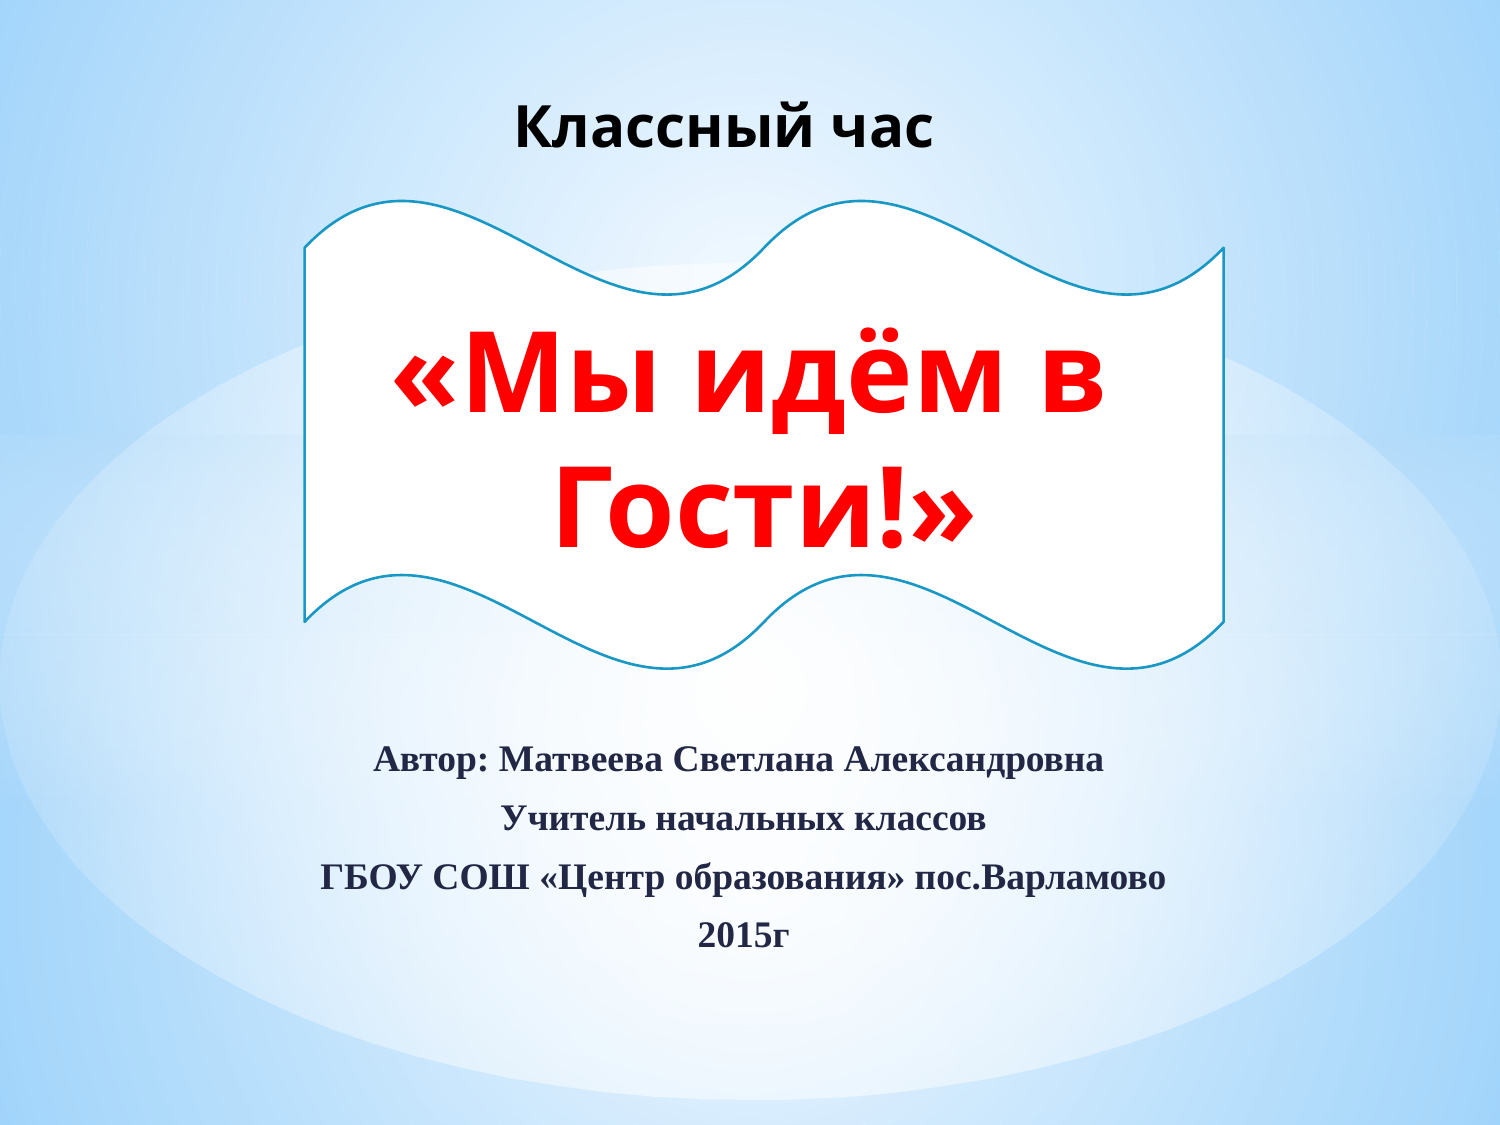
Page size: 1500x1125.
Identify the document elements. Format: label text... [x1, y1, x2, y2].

text_box «Мы идём в Гости!» [303, 199, 1225, 670]
title Классный час [468, 82, 1125, 293]
subtitle Автор: Матвеева Светлана Александровна Учитель начальных классов ГБОУ СОШ «Центр образования» пос.Варламово 2015г [281, 726, 1207, 1025]
